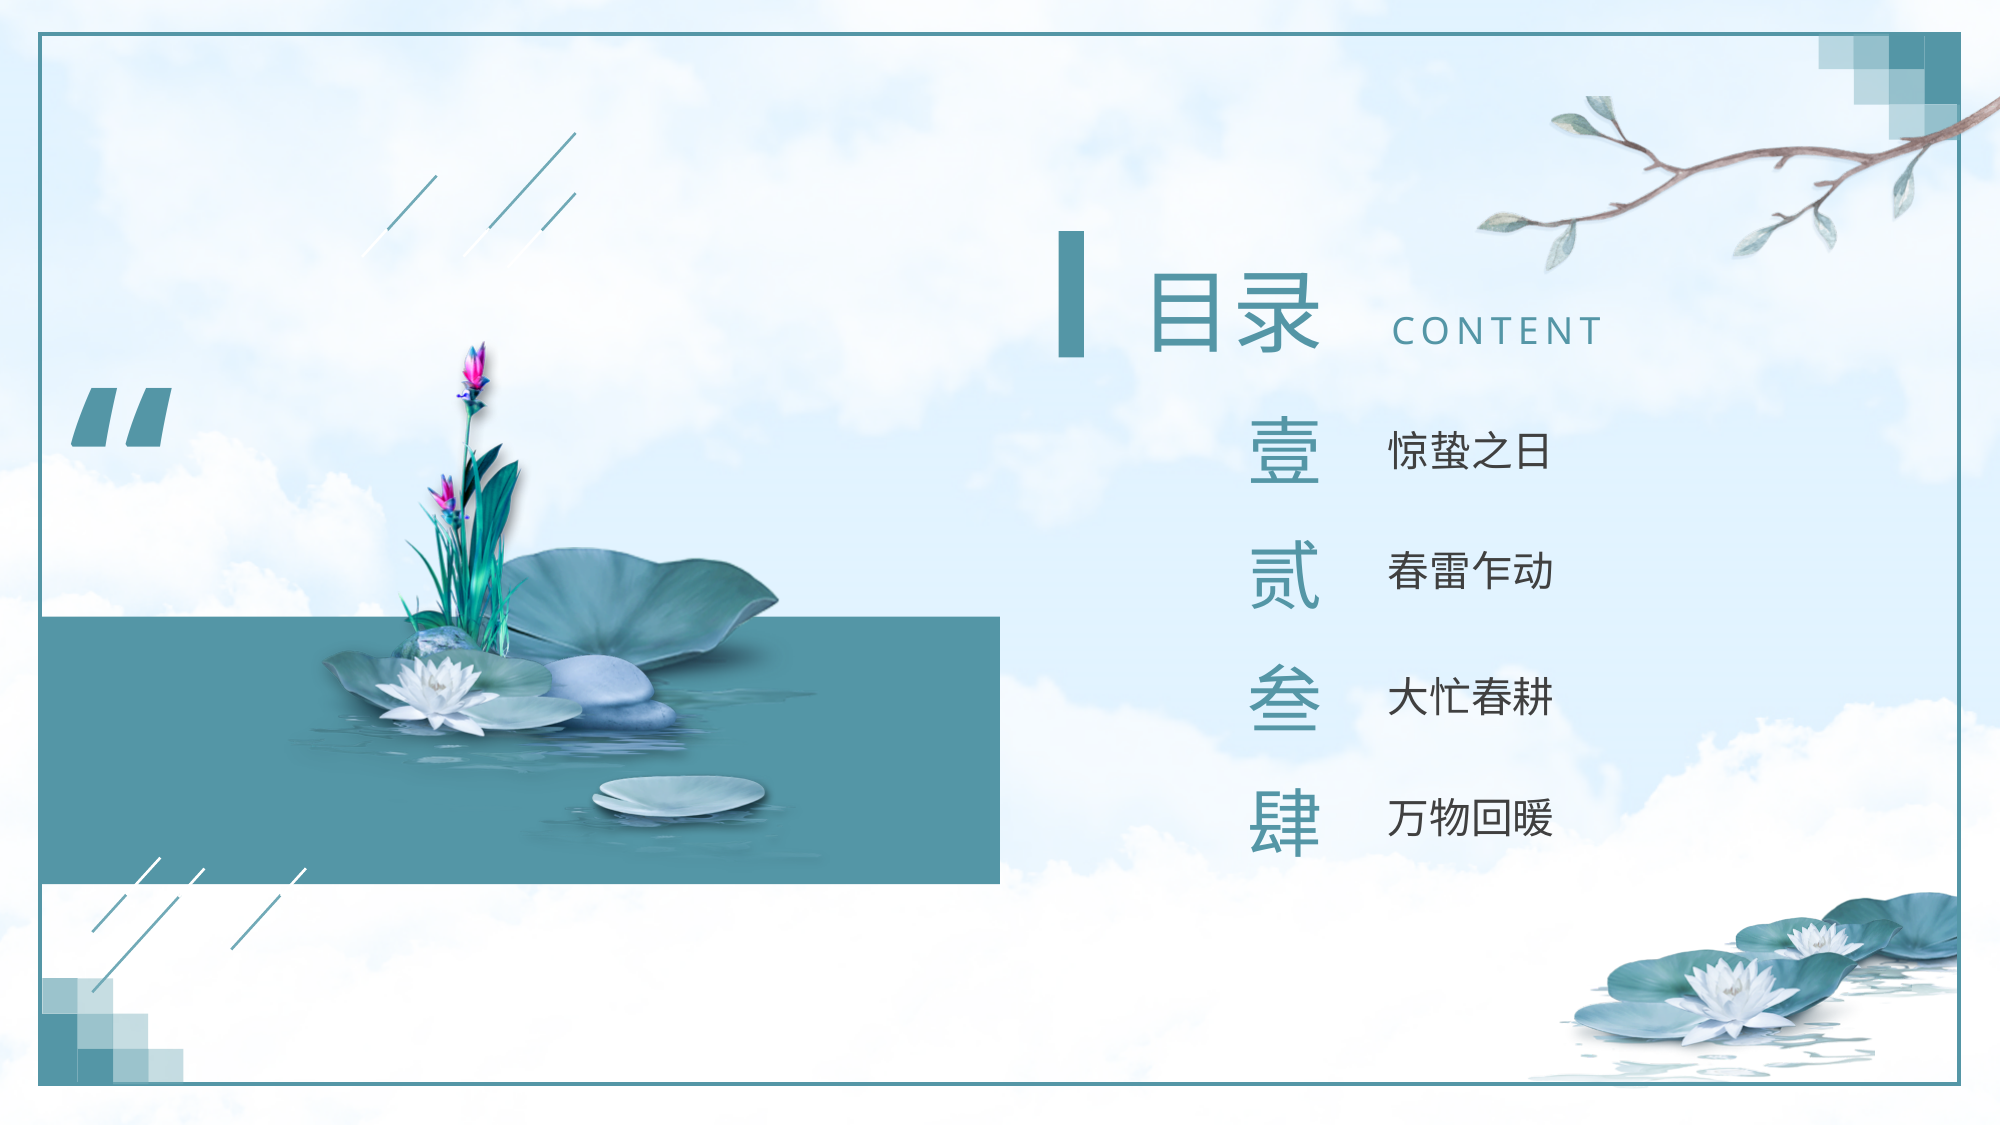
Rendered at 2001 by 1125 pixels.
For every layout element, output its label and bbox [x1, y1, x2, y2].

text_box [1211, 769, 1597, 876]
text_box [1527, 892, 1960, 1089]
picture [1474, 96, 2000, 275]
text_box [39, 133, 1000, 1085]
text_box [1058, 231, 1650, 373]
text_box [1211, 397, 1597, 504]
text_box [1211, 645, 1597, 752]
text_box [1818, 33, 1960, 96]
text_box [1211, 521, 1597, 628]
text_box [39, 33, 1960, 1085]
